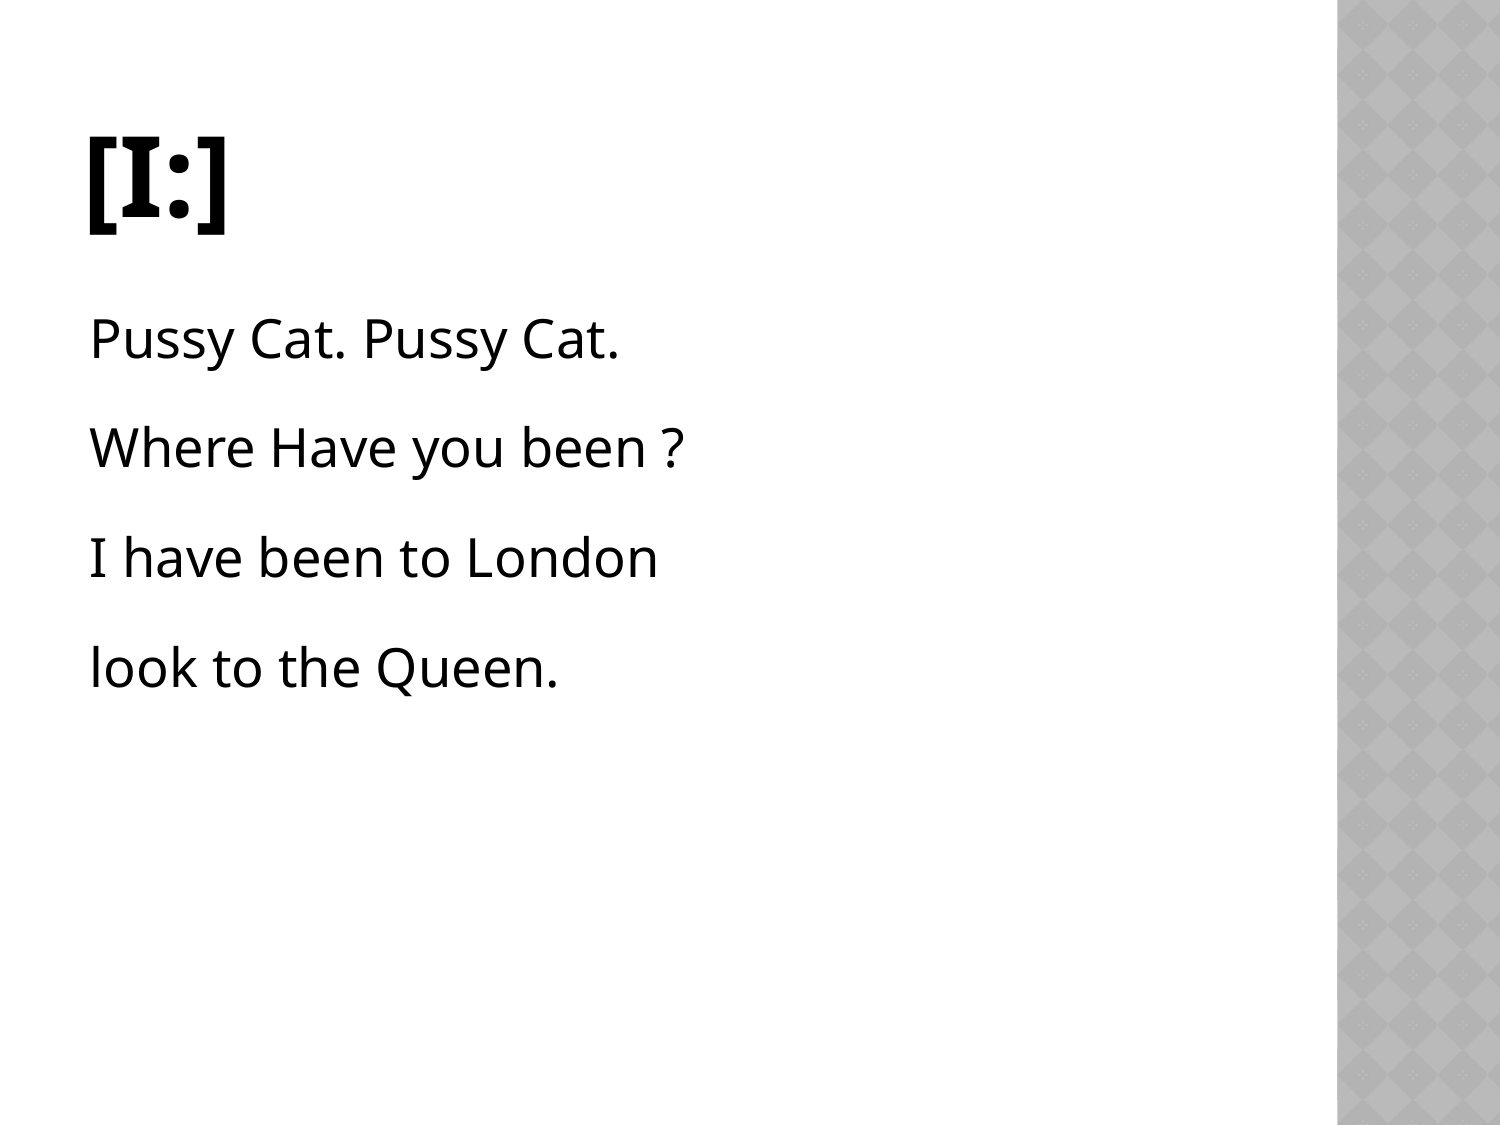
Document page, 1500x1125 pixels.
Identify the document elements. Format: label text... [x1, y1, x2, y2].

title [I:] [75, 52, 1263, 240]
list Pussy Cat. Pussy Cat. Where Have you been ? I have been to London look to the Queen. [75, 264, 1263, 1059]
